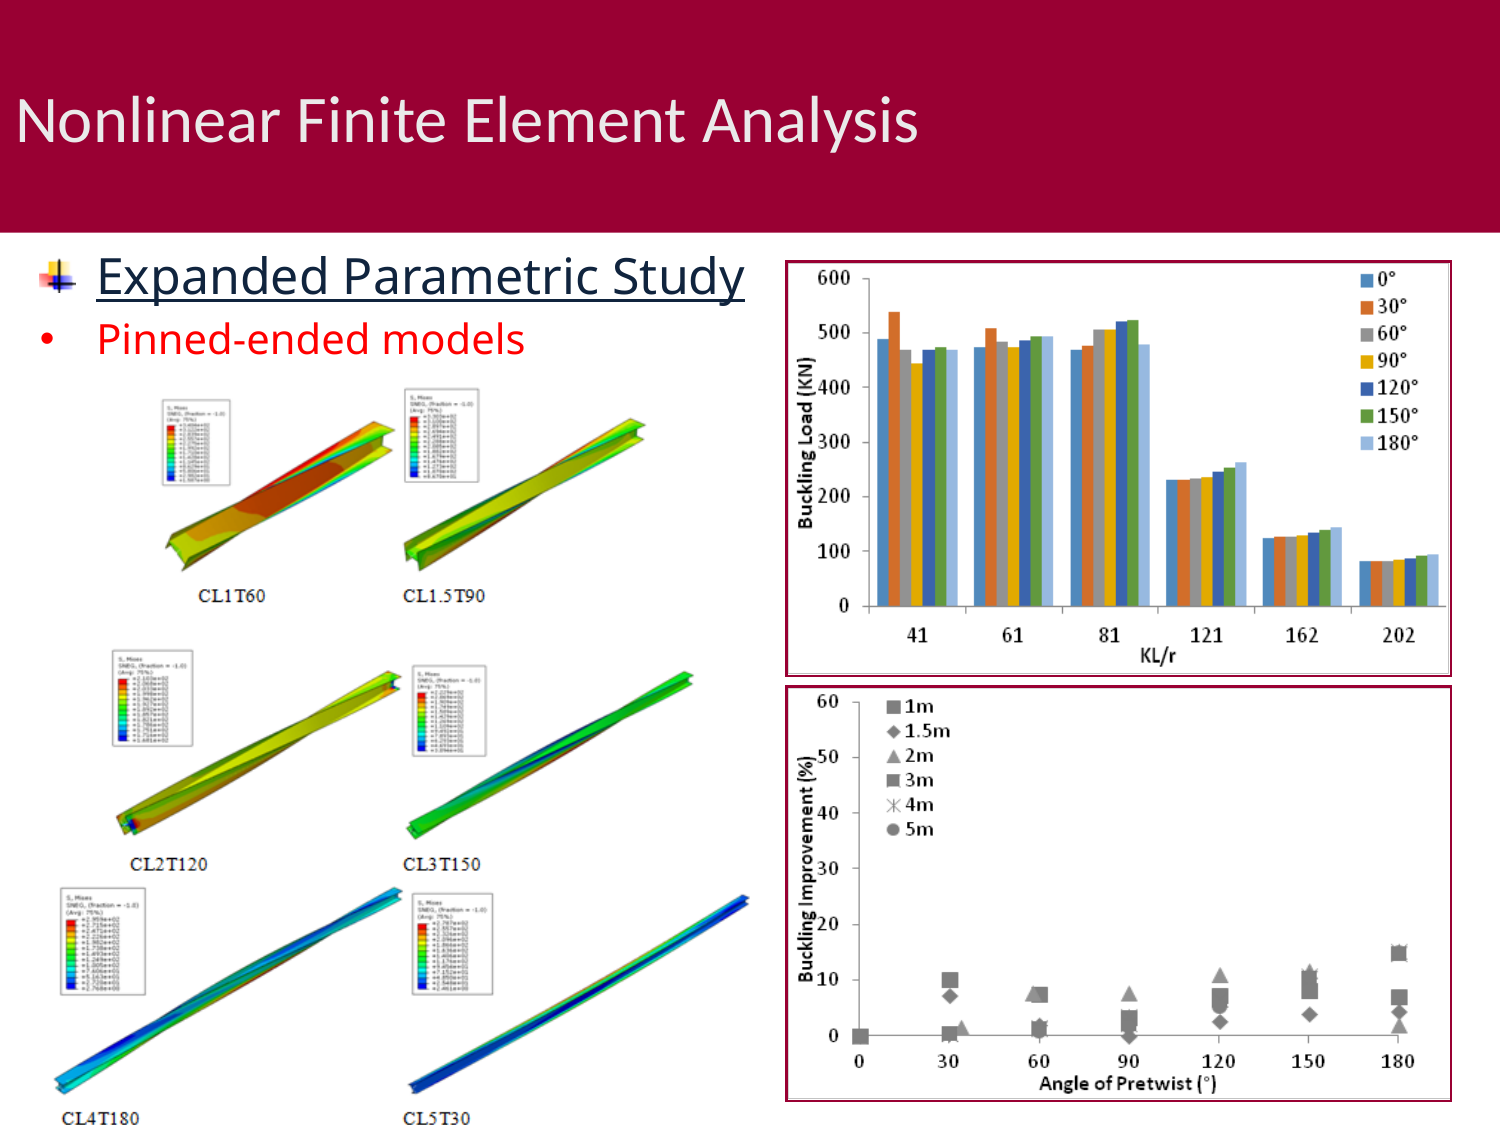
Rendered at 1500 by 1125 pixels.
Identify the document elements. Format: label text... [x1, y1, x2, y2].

picture [787, 687, 1451, 1101]
list Expanded Parametric Study Pinned-ended models [24, 237, 1363, 1125]
picture [39, 257, 76, 293]
picture [787, 262, 1451, 676]
title Nonlinear Finite Element Analysis [0, 0, 1500, 233]
picture [49, 374, 751, 1125]
